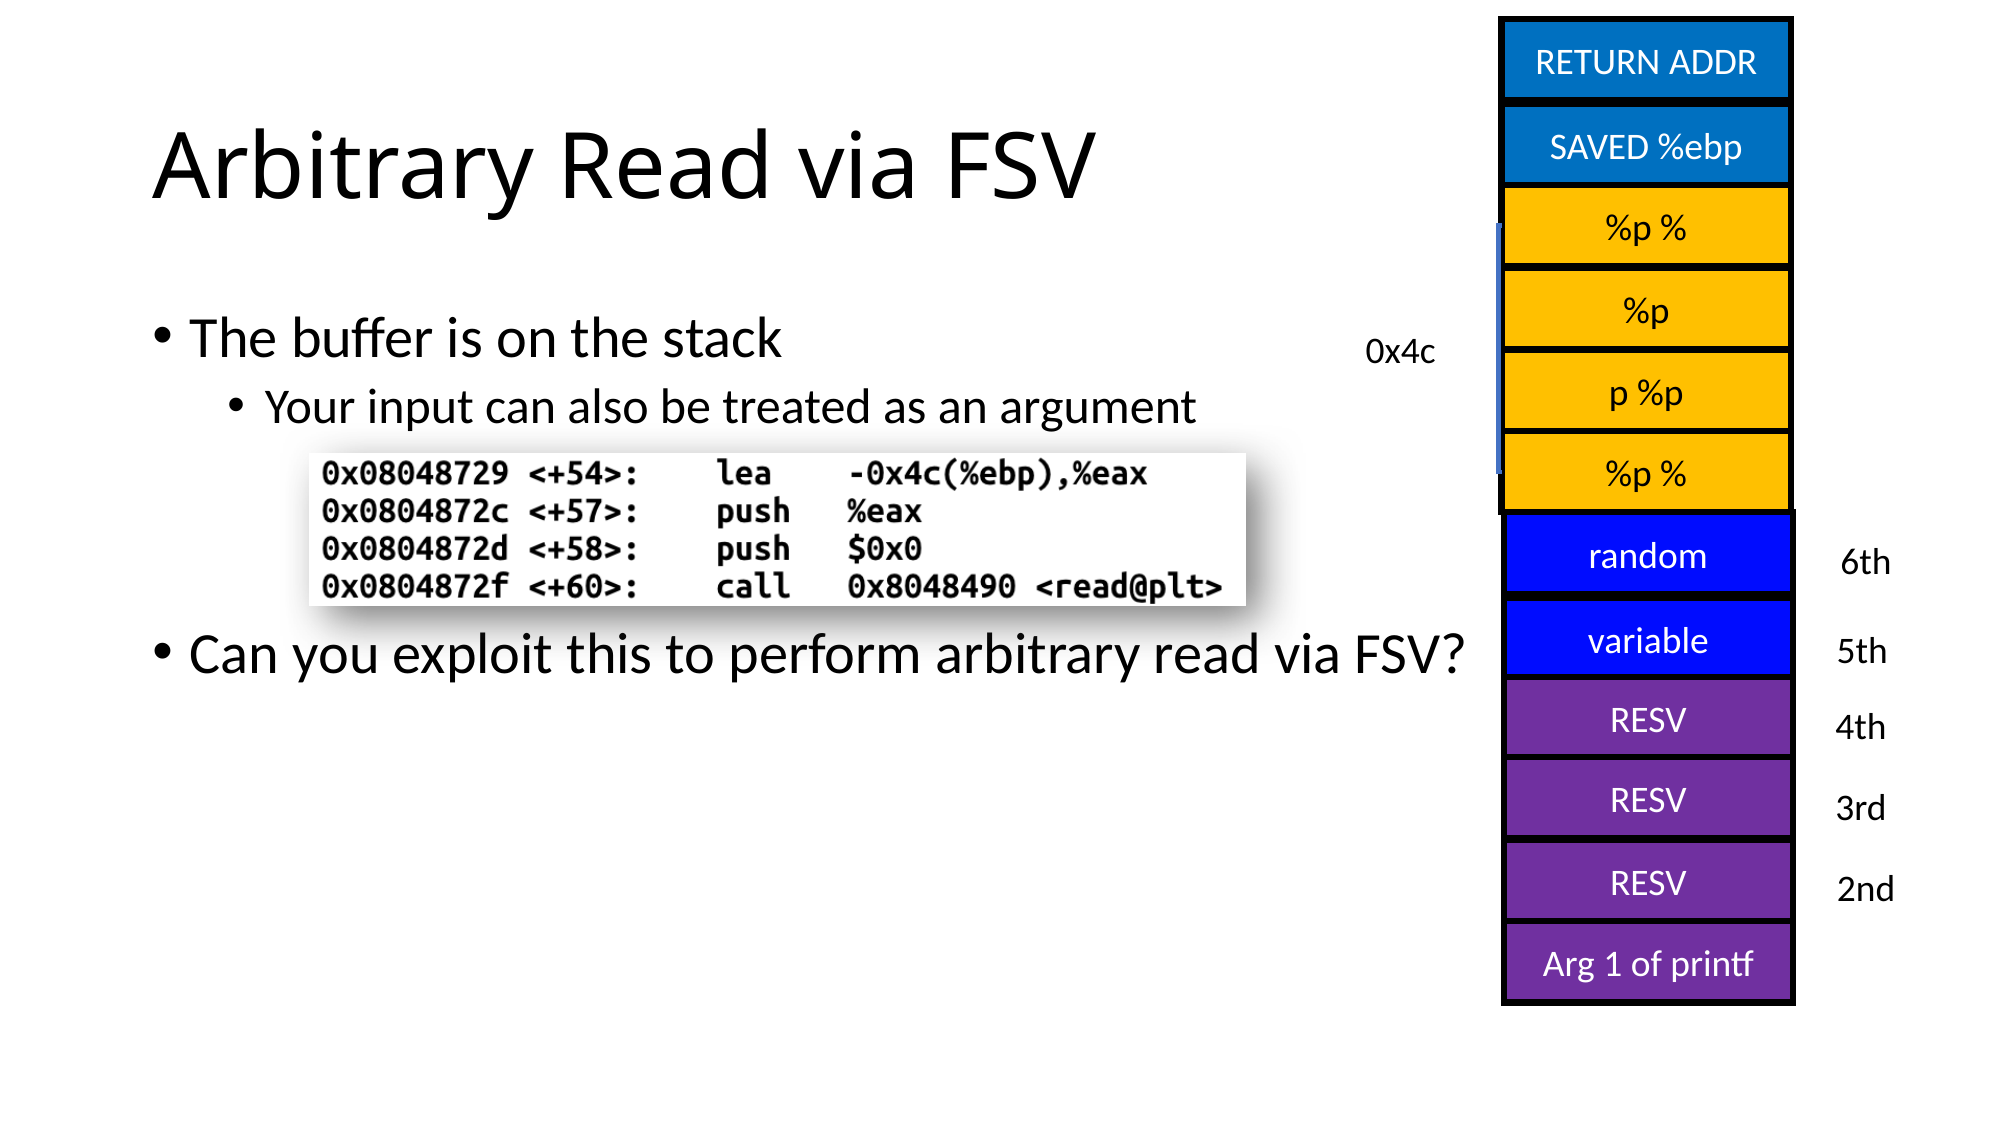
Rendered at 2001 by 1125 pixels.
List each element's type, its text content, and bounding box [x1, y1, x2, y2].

text_box 0x4c [1350, 318, 1451, 379]
text_box SAVED %ebp [1501, 102, 1792, 184]
text_box 3rd [1820, 775, 1902, 836]
text_box RESV [1503, 756, 1794, 839]
title Arbitrary Read via FSV [137, 59, 1863, 278]
text_box RETURN ADDR [1501, 18, 1792, 101]
text_box 6th [1825, 529, 1907, 590]
text_box random [1503, 511, 1794, 595]
picture [309, 453, 1246, 606]
text_box RESV [1503, 676, 1794, 756]
text_box 2nd [1822, 857, 1911, 917]
text_box 4th [1820, 694, 1902, 755]
text_box %p % [1501, 184, 1792, 267]
list The buffer is on the stack Your input can also be treated as an argument Can you exploit this to perform arbitrary read via FSV? [137, 299, 1863, 1014]
text_box Arg 1 of printf [1503, 920, 1794, 1004]
text_box %p [1504, 267, 1792, 349]
text_box variable [1503, 597, 1794, 676]
text_box 5th [1821, 618, 1903, 679]
text_box %p % [1501, 430, 1792, 513]
text_box RESV [1503, 839, 1794, 920]
text_box p %p [1504, 349, 1792, 430]
